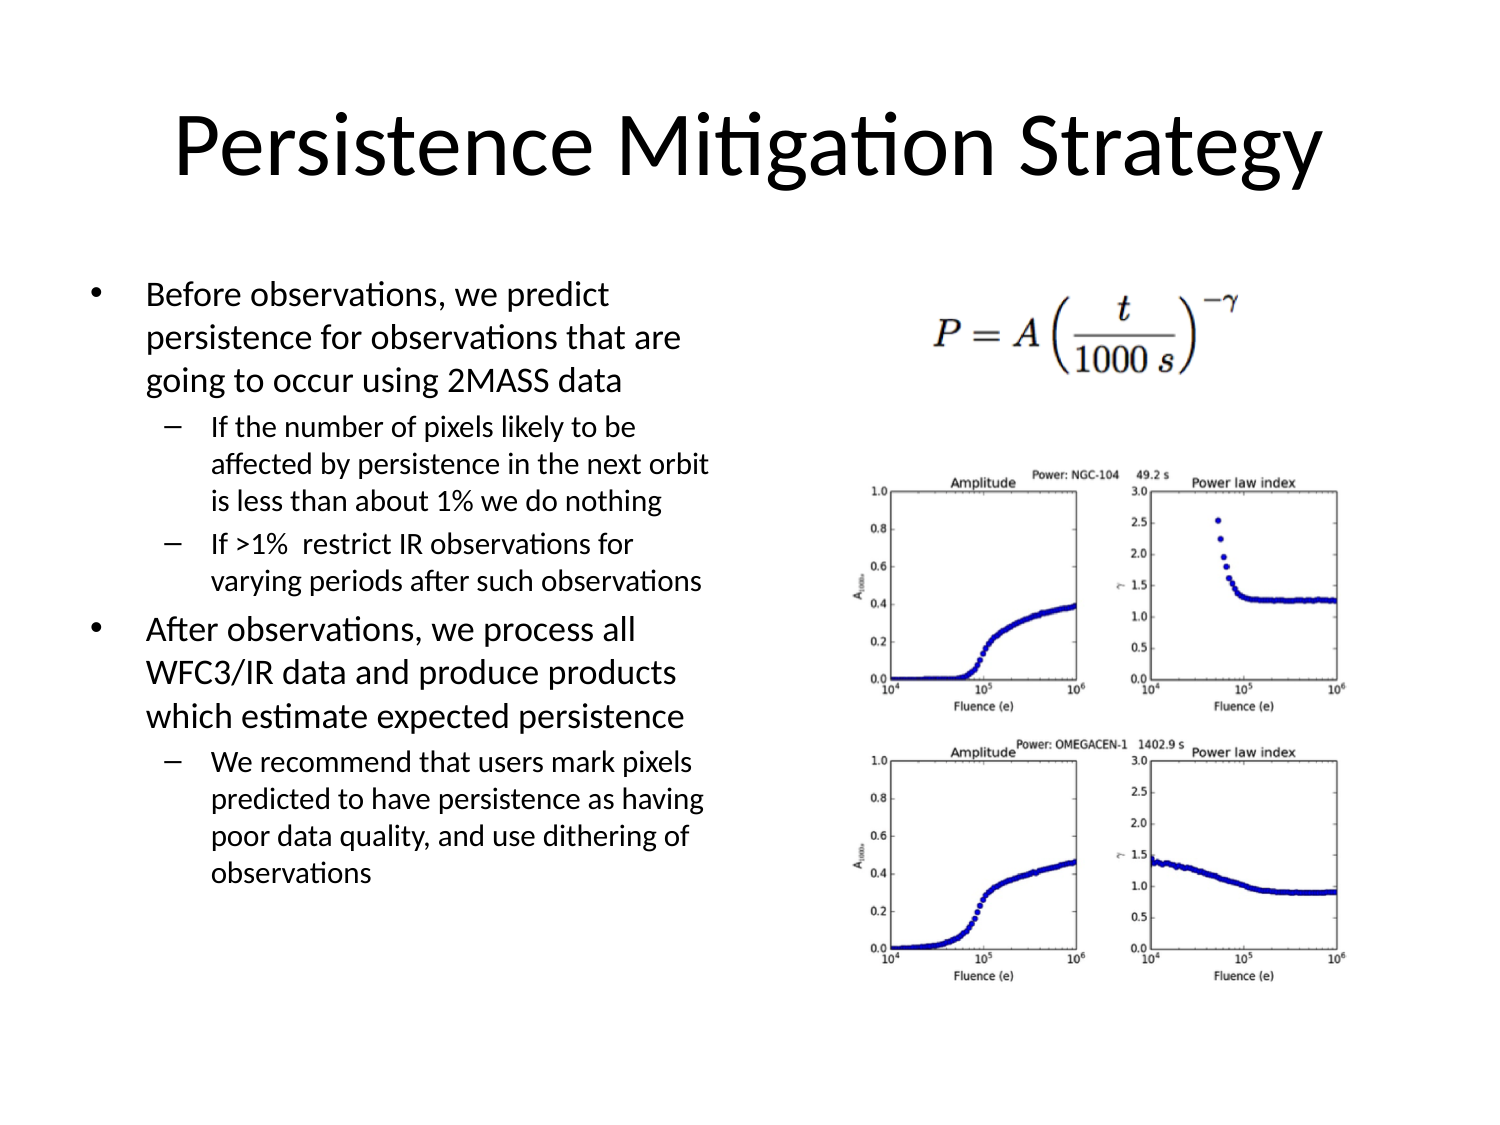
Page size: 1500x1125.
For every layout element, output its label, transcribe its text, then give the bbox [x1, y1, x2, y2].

title Persistence Mitigation Strategy [75, 45, 1425, 233]
list Before observations, we predict persistence for observations that are going to occur using 2MASS data If the number of pixels likely to be affected by persistence in the next orbit is less than about 1% we do nothing If >1% restrict IR observations for varying periods after such observations After observations, we process all WFC3/IR data and produce products which estimate expected persistence We recommend that users mark pixels predicted to have persistence as having poor data quality, and use dithering of observations [75, 262, 738, 1005]
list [759, 262, 1423, 397]
picture [841, 452, 1385, 1006]
